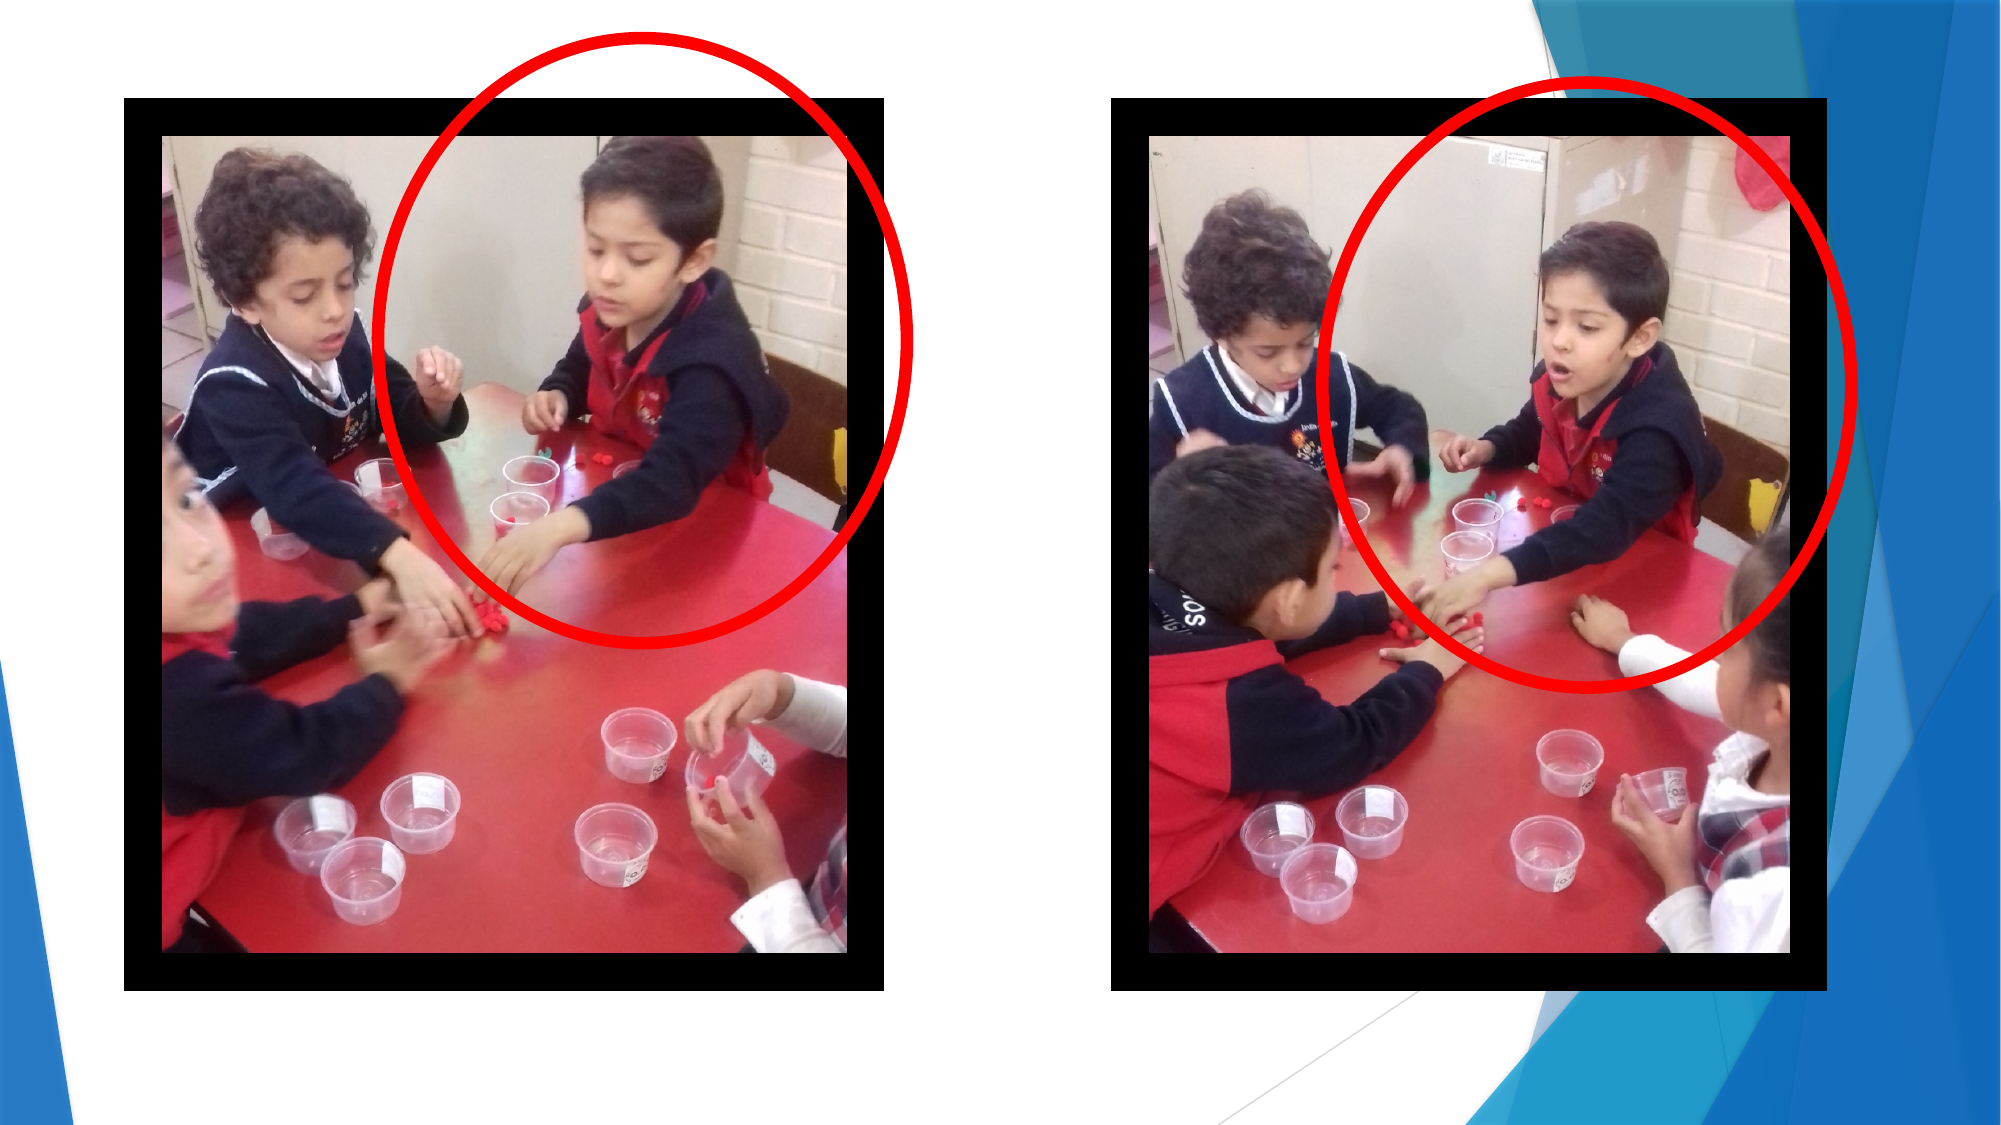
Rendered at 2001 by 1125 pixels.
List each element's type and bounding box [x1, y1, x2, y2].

picture [94, 137, 914, 953]
picture [1060, 137, 1879, 953]
picture [841, 137, 847, 144]
picture [1742, 137, 1790, 187]
text_box [406, 36, 879, 200]
text_box [1362, 80, 1812, 222]
